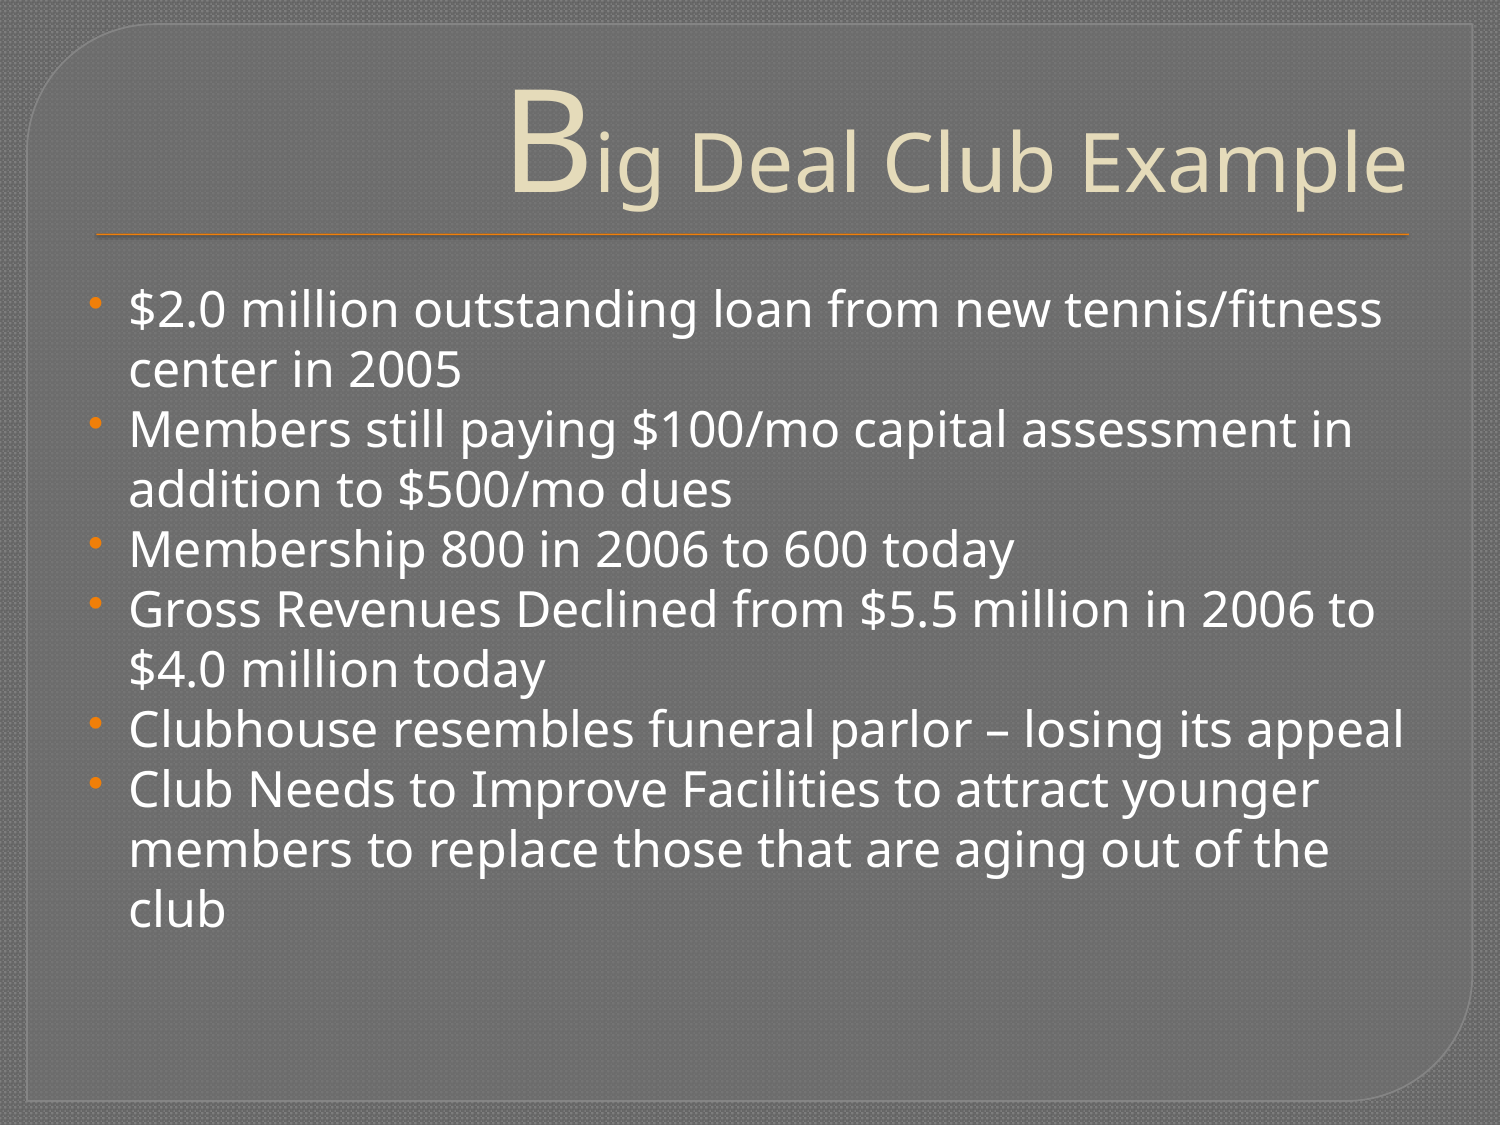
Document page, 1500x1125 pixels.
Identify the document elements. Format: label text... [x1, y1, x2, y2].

title Big Deal Club Example [75, 41, 1425, 230]
list $2.0 million outstanding loan from new tennis/fitness center in 2005 Members still paying $100/mo capital assessment in addition to $500/mo dues Membership 800 in 2006 to 600 today Gross Revenues Declined from $5.5 million in 2006 to $4.0 million today Clubhouse resembles funeral parlor – losing its appeal Club Needs to Improve Facilities to attract younger members to replace those that are aging out of the club [75, 270, 1425, 1013]
